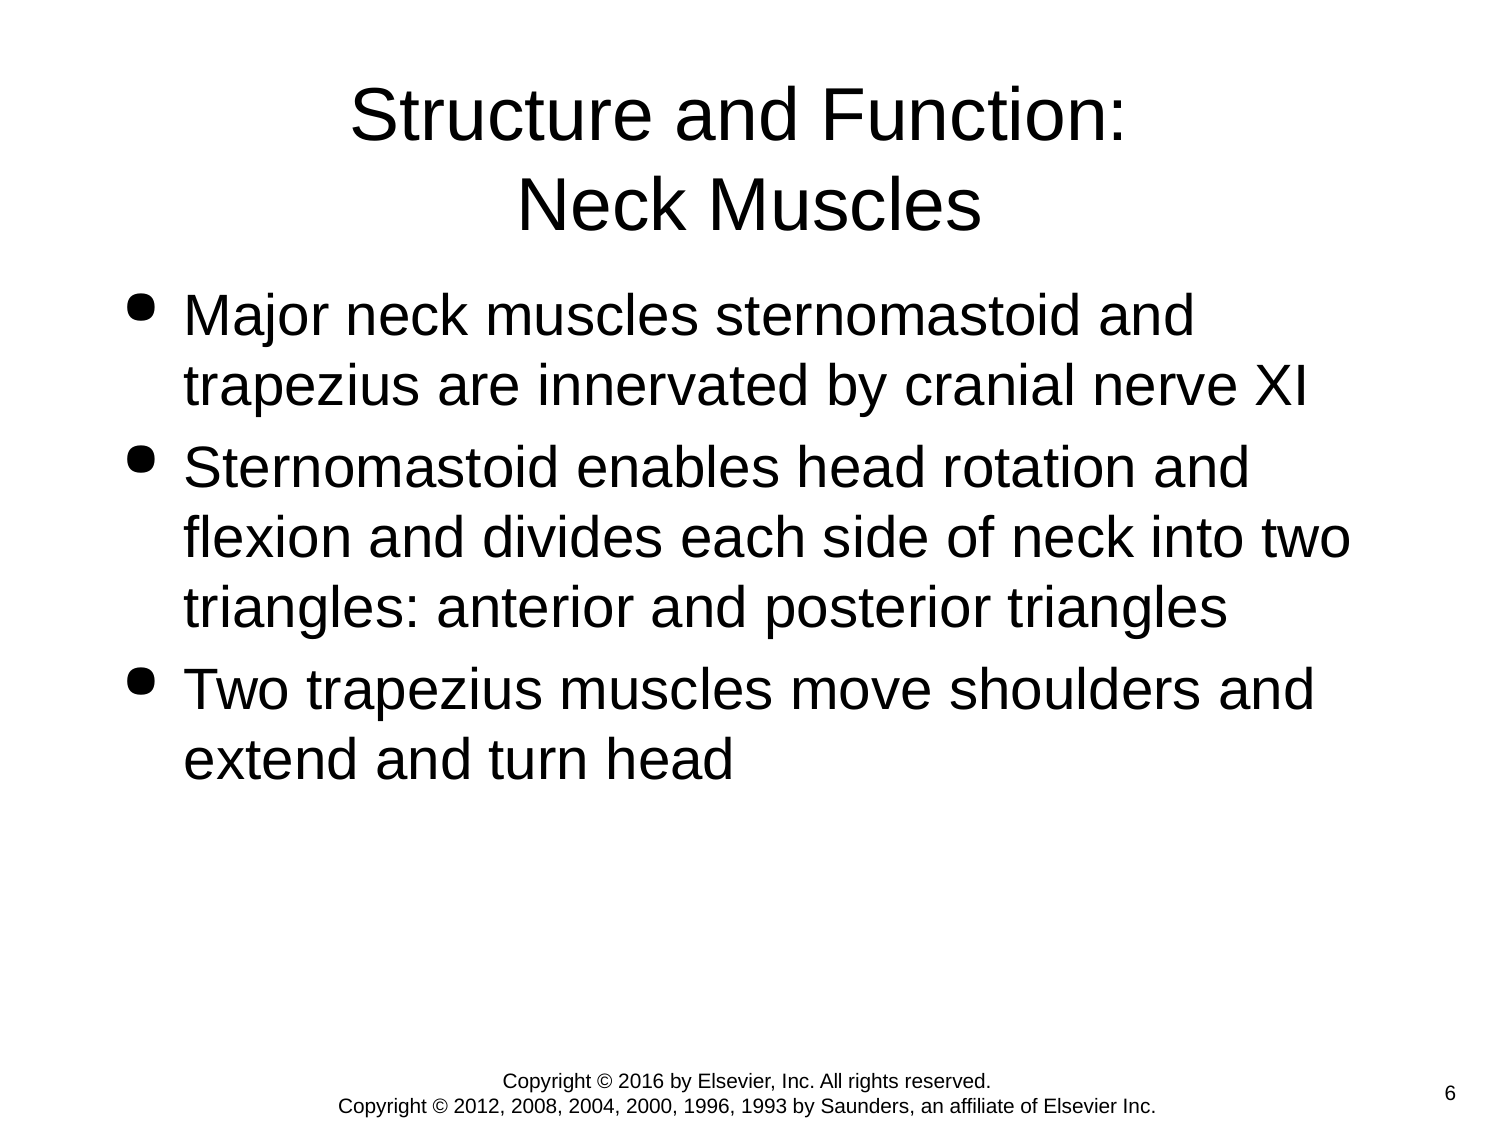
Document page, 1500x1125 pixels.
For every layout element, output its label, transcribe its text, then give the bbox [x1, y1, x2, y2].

list Major neck muscles sternomastoid and trapezius are innervated by cranial nerve XI Sternomastoid enables head rotation and flexion and divides each side of neck into two triangles: anterior and posterior triangles Two trapezius muscles move shoulders and extend and turn head [112, 270, 1388, 1001]
footer Copyright © 2016 by Elsevier, Inc. All rights reserved. Copyright © 2012, 2008, 2004, 2000, 1996, 1993 by Saunders, an affiliate of Elsevier Inc. [162, 1059, 1338, 1123]
title Structure and Function: Neck Muscles [112, 55, 1388, 256]
slide_number 6 [1400, 1060, 1495, 1123]
